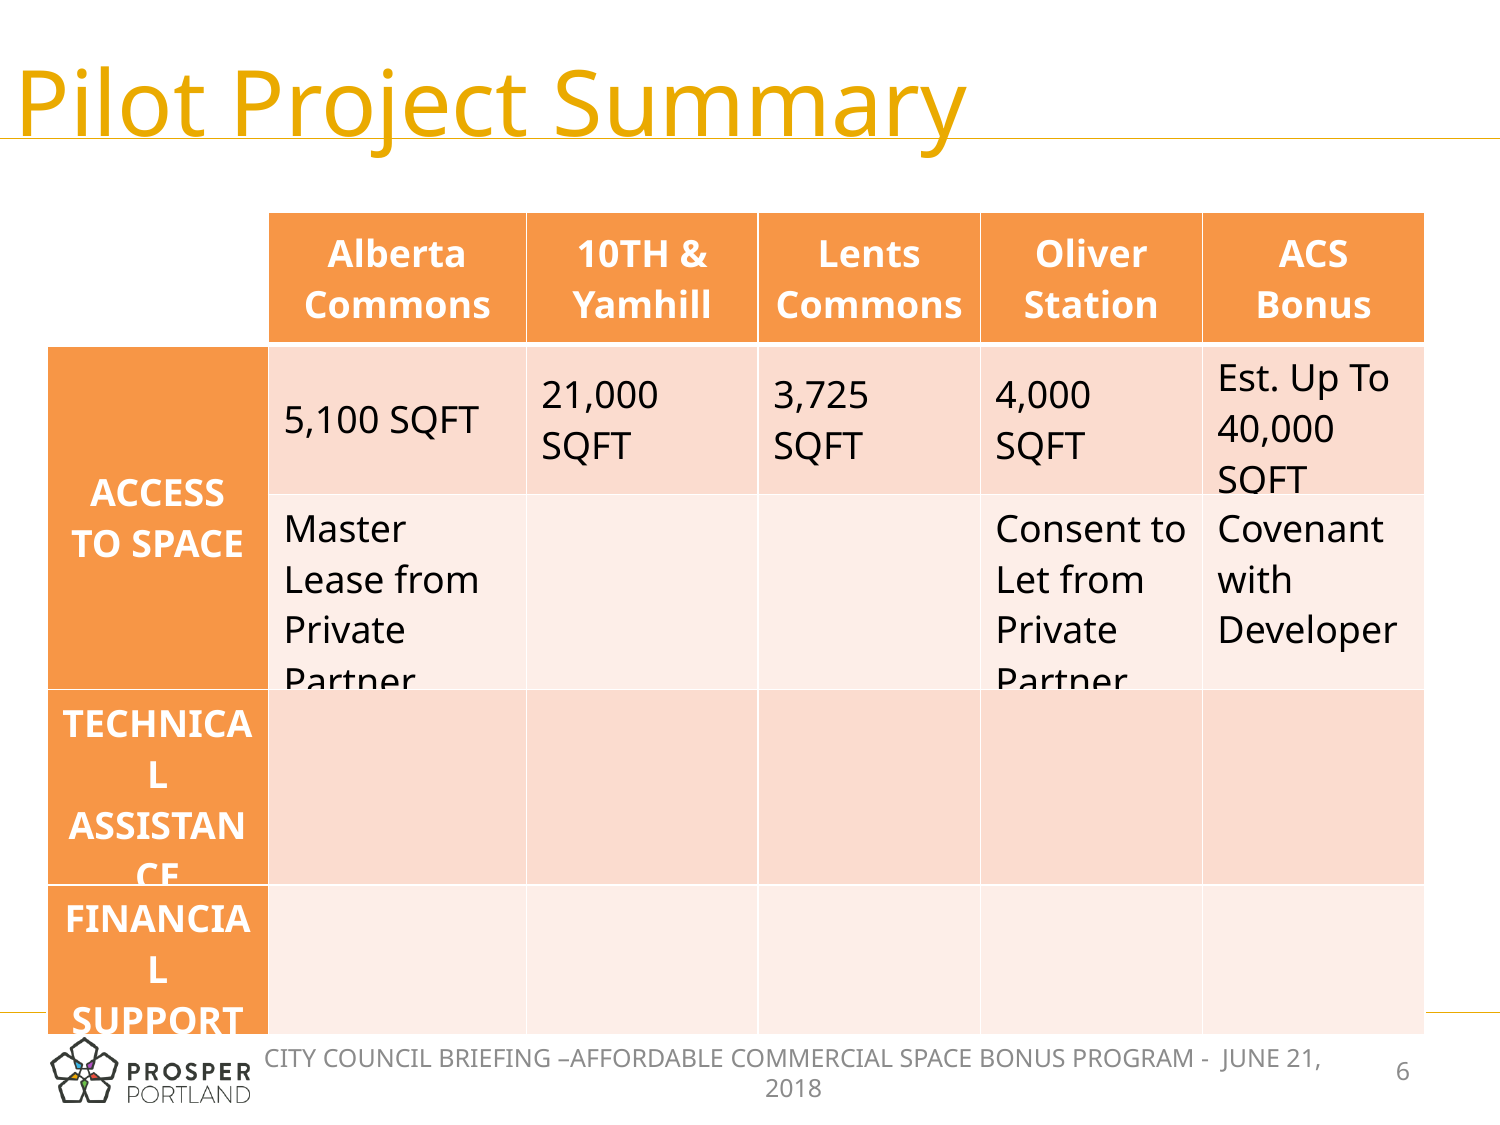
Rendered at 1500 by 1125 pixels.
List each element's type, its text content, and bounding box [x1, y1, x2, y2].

picture [49, 1037, 251, 1103]
text_box Pilot Project Summary [0, 143, 1500, 163]
footer CITY COUNCIL BRIEFING –AFFORDABLE COMMERCIAL SPACE BONUS PROGRAM - JUNE 21, 2018 [254, 1042, 1074, 1103]
slide_number 6 [1074, 1042, 1425, 1103]
text_box Pilot Project Summary [0, 37, 1500, 138]
